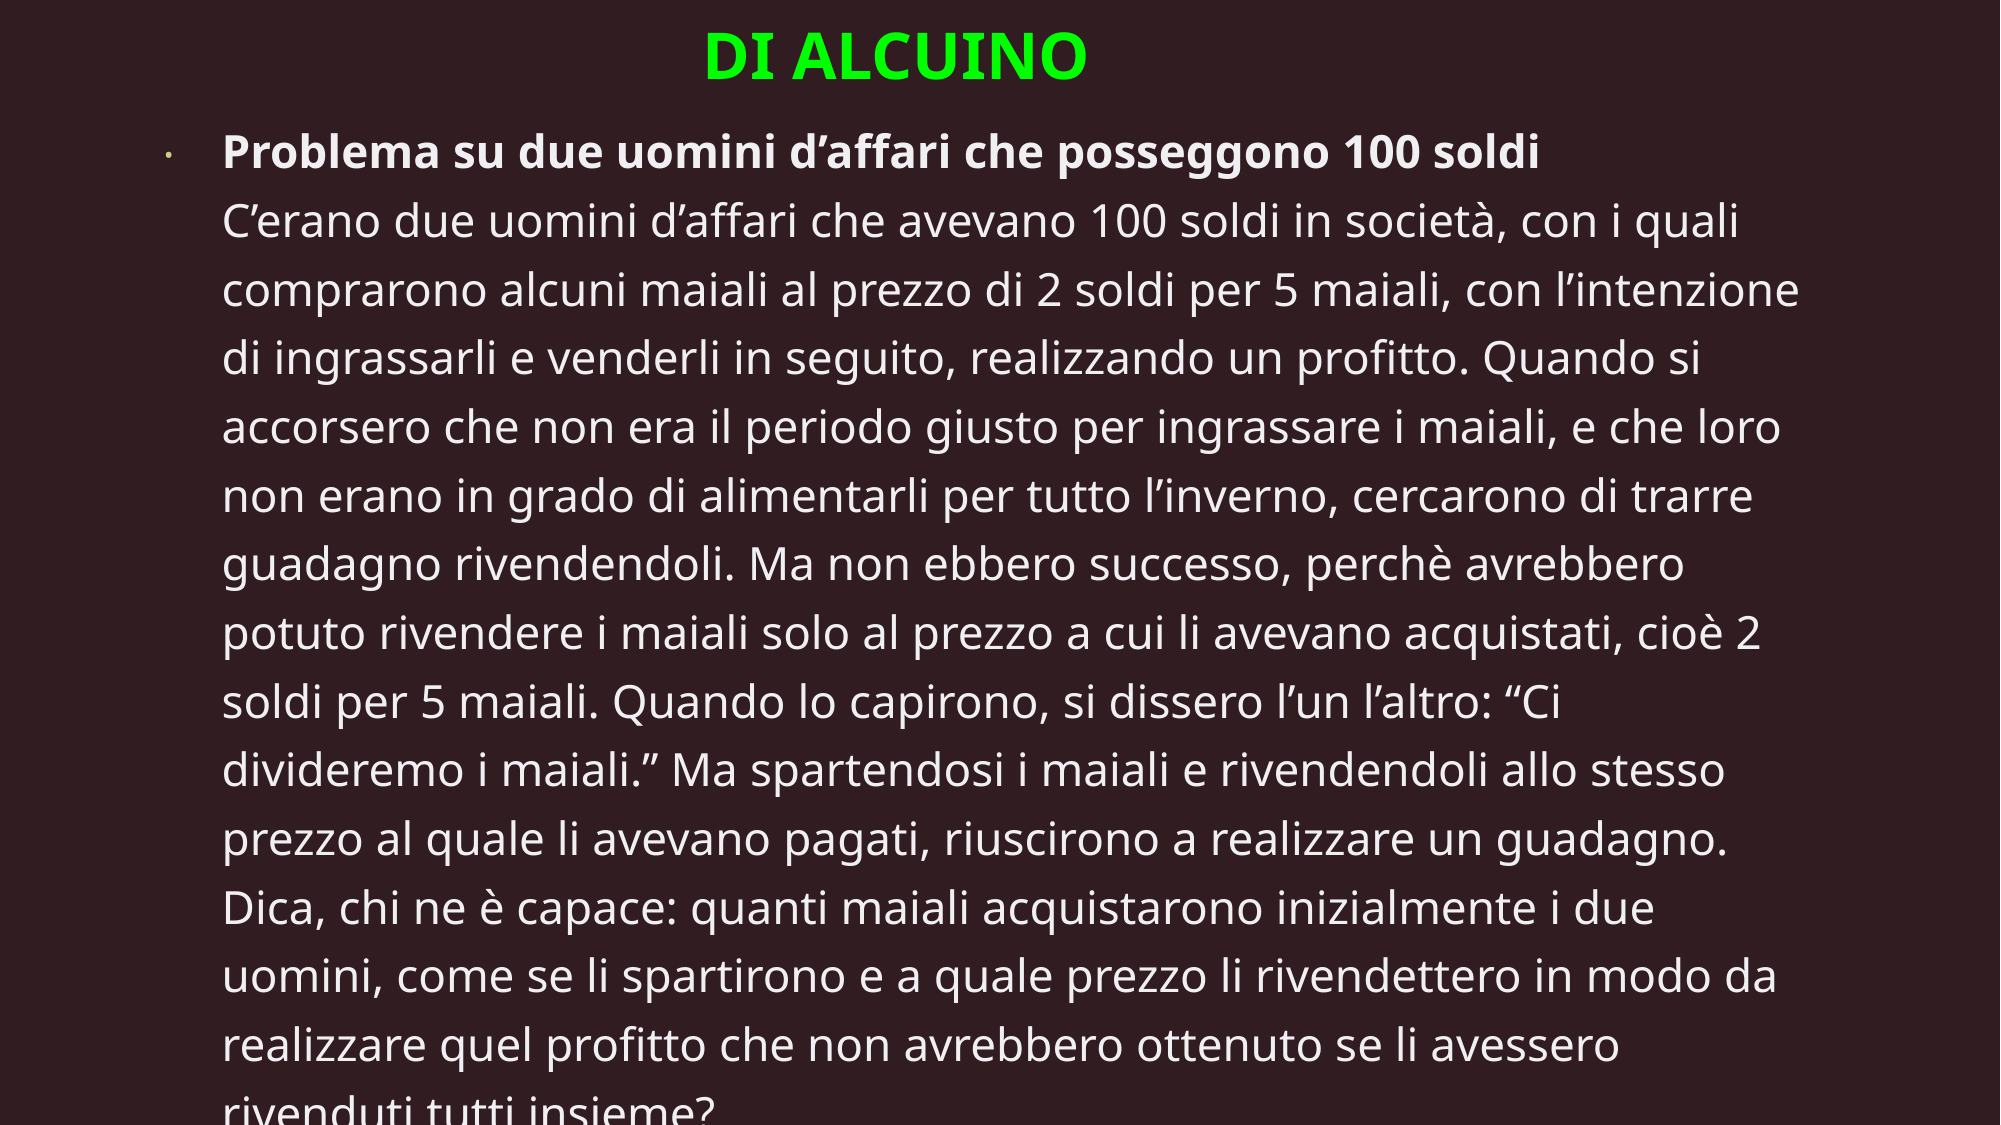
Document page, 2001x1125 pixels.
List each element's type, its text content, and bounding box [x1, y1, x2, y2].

list Problema su due uomini d’affari che posseggono 100 soldi C’erano due uomini d’affari che avevano 100 soldi in società, con i quali comprarono alcuni maiali al prezzo di 2 soldi per 5 maiali, con l’intenzione di ingrassarli e venderli in seguito, realizzando un profitto. Quando si accorsero che non era il periodo giusto per ingrassare i maiali, e che loro non erano in grado di alimentarli per tutto l’inverno, cercarono di trarre guadagno rivendendoli. Ma non ebbero successo, perchè avrebbero potuto rivendere i maiali solo al prezzo a cui li avevano acquistati, cioè 2 soldi per 5 maiali. Quando lo capirono, si dissero l’un l’altro: “Ci divideremo i maiali.” Ma spartendosi i maiali e rivendendoli allo stesso prezzo al quale li avevano pagati, riuscirono a realizzare un guadagno. Dica, chi ne è capace: quanti maiali acquistarono inizialmente i due uomini, come se li spartirono e a quale prezzo li rivendettero in modo da realizzare quel profitto che non avrebbero ottenuto se li avessero rivenduti tutti insieme? [162, 109, 1808, 762]
text_box DI ALCUINO [184, 0, 1785, 110]
